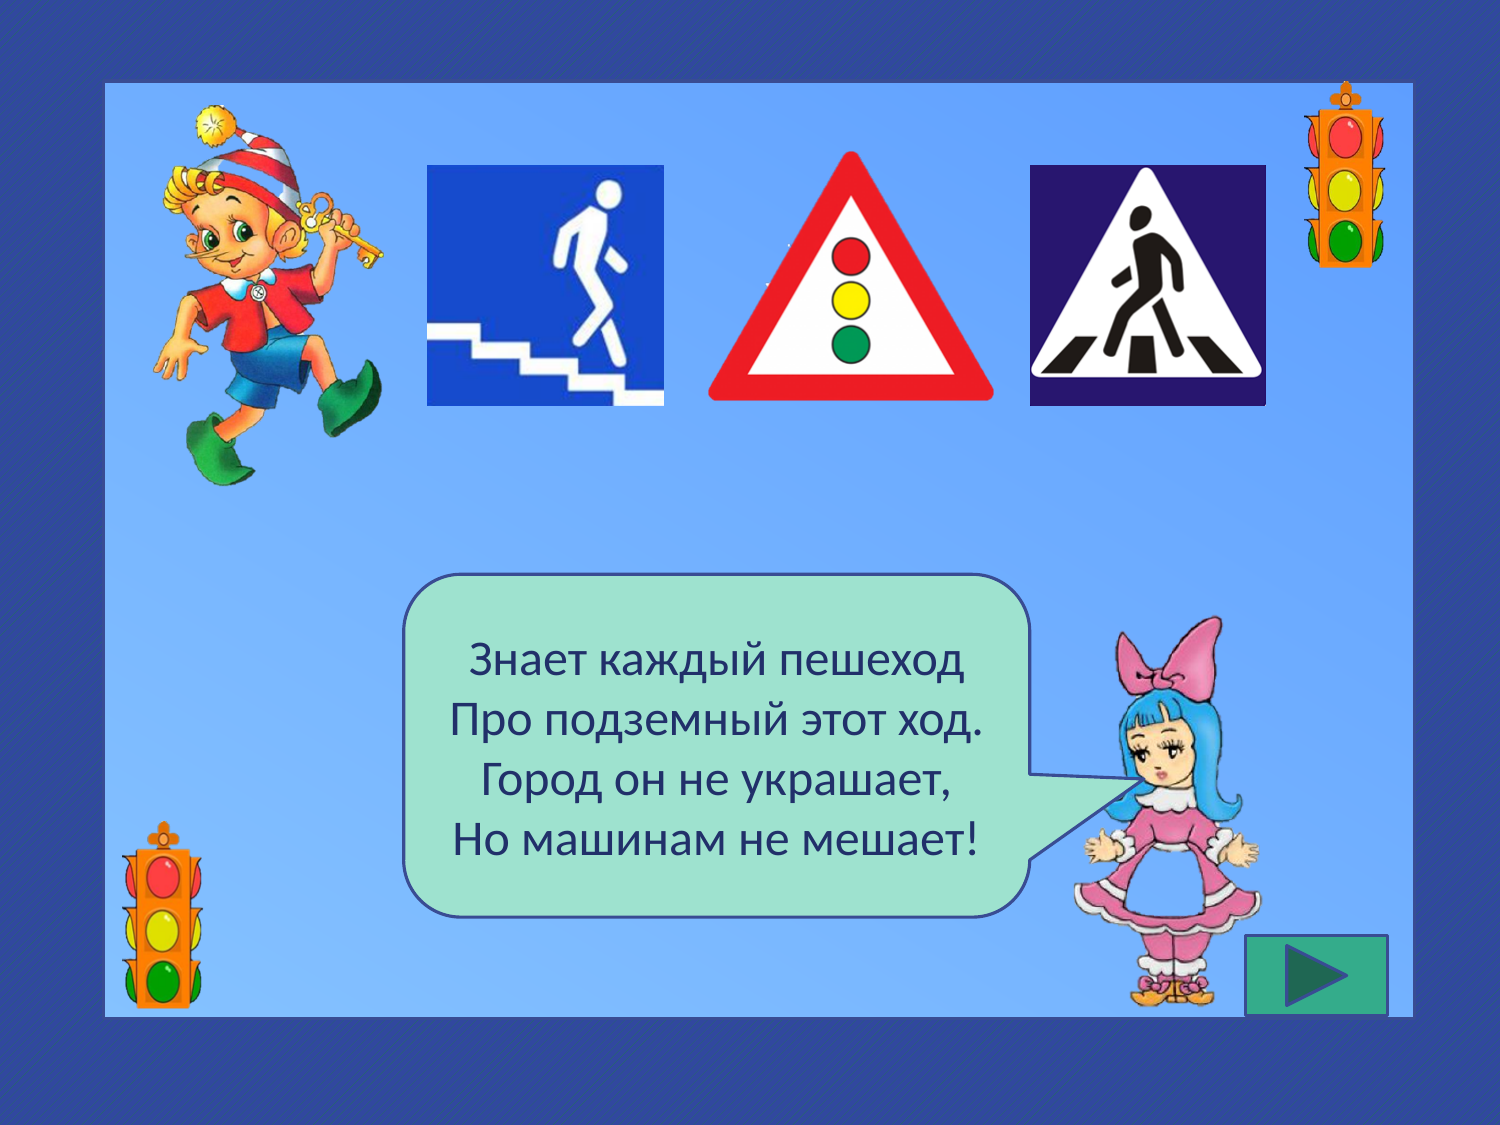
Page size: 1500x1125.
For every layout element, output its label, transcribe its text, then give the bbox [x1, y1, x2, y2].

picture [1030, 164, 1266, 406]
picture [985, 609, 1365, 1012]
picture [122, 821, 207, 1014]
picture [426, 164, 665, 406]
text_box Знает каждый пешеход Про подземный этот ход. Город он не украшает, Но машинам не мешает! [402, 572, 1023, 919]
text_box [1374, 934, 1389, 1017]
picture [1304, 80, 1389, 272]
picture [103, 105, 384, 488]
picture [702, 145, 999, 406]
text_box [102, 79, 1416, 1020]
